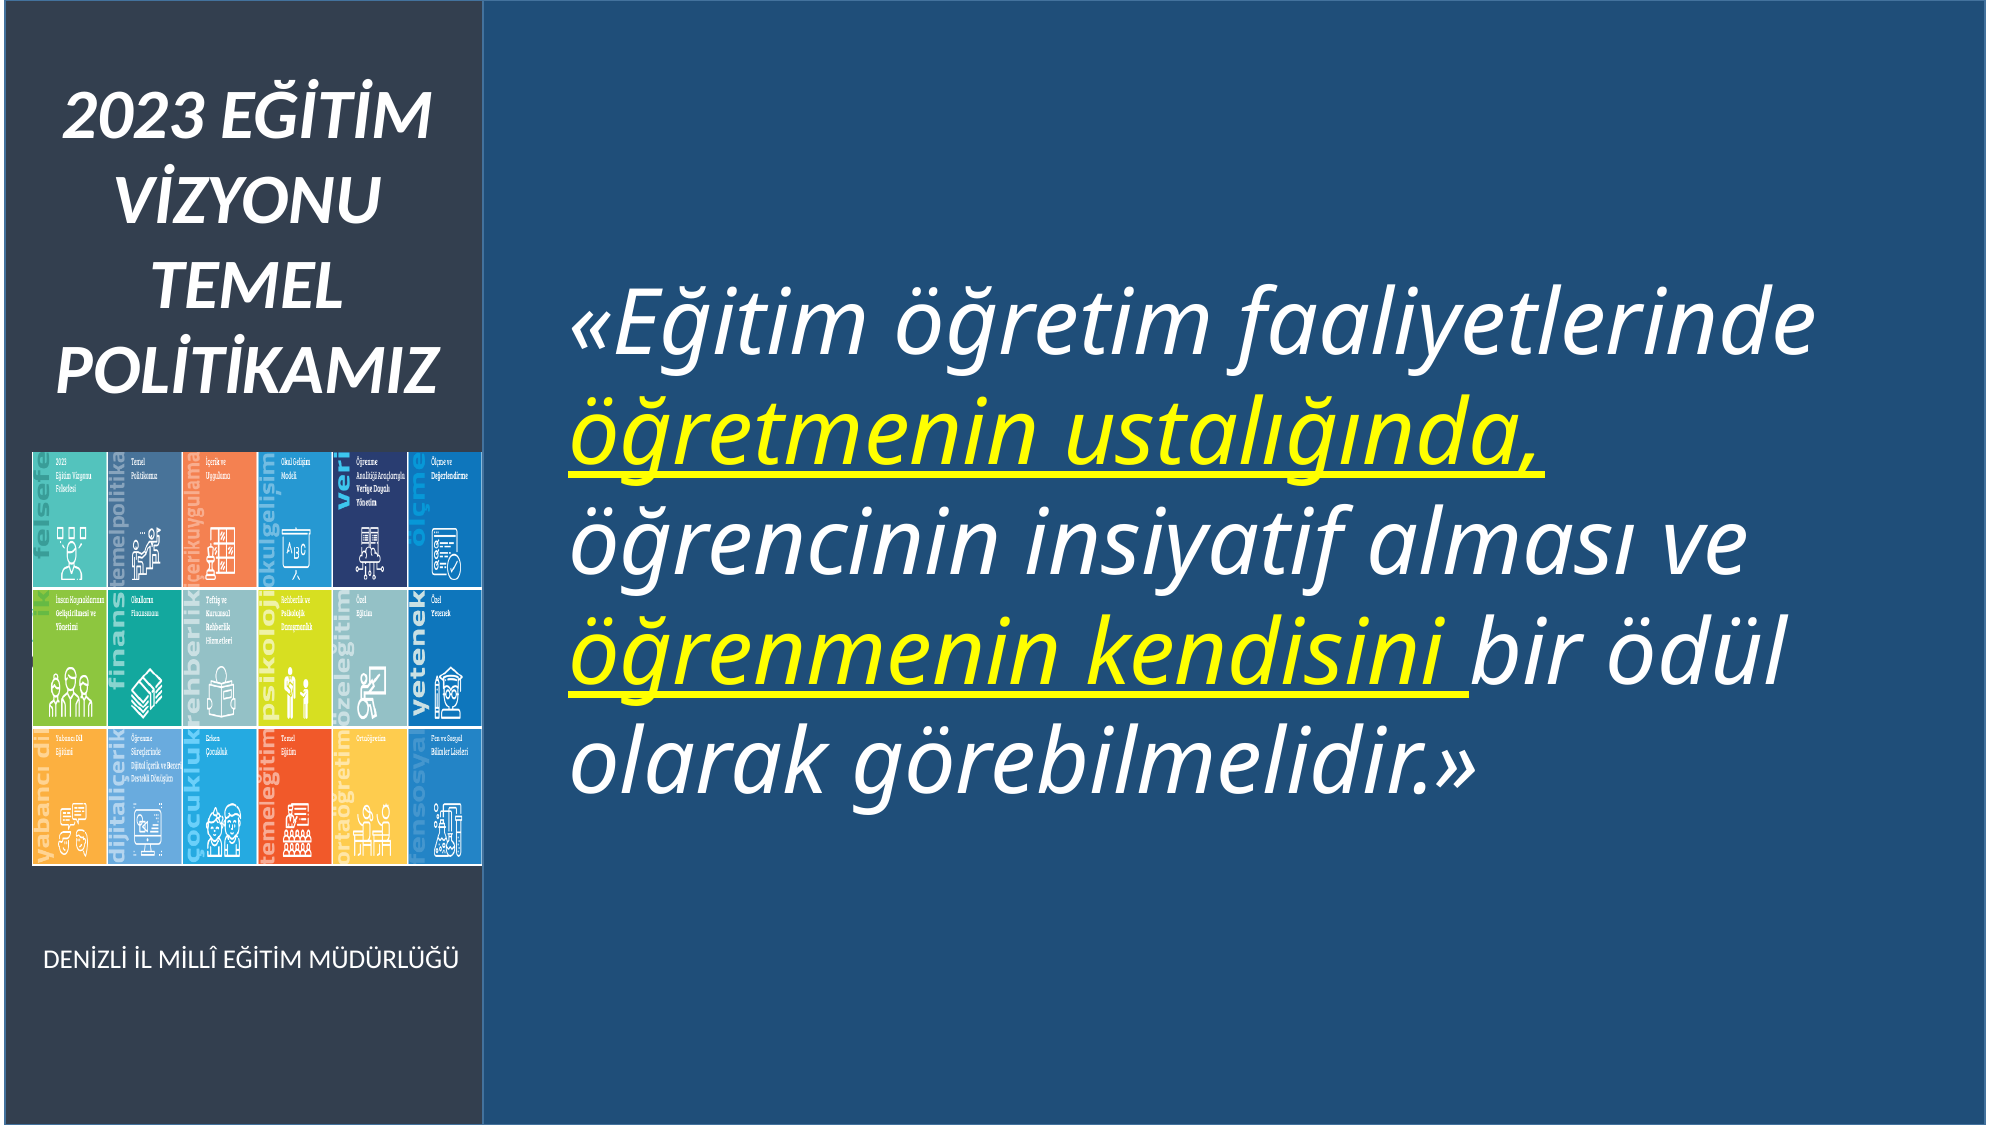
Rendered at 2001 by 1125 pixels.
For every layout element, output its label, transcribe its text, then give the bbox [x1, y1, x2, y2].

text_box 2023 EĞİTİM VİZYONU TEMEL POLİTİKAMIZ [28, 60, 466, 415]
text_box DENİZLİ İL MİLLÎ EĞİTİM MÜDÜRLÜĞÜ [28, 934, 482, 982]
picture [32, 452, 483, 867]
text_box «Eğitim öğretim faaliyetlerinde öğretmenin ustalığında, öğrencinin insiyatif alması ve öğrenmenin kendisini bir ödül olarak görebilmelidir.» [553, 255, 1968, 820]
text_box [4, 0, 482, 1125]
text_box [482, 0, 1986, 1125]
